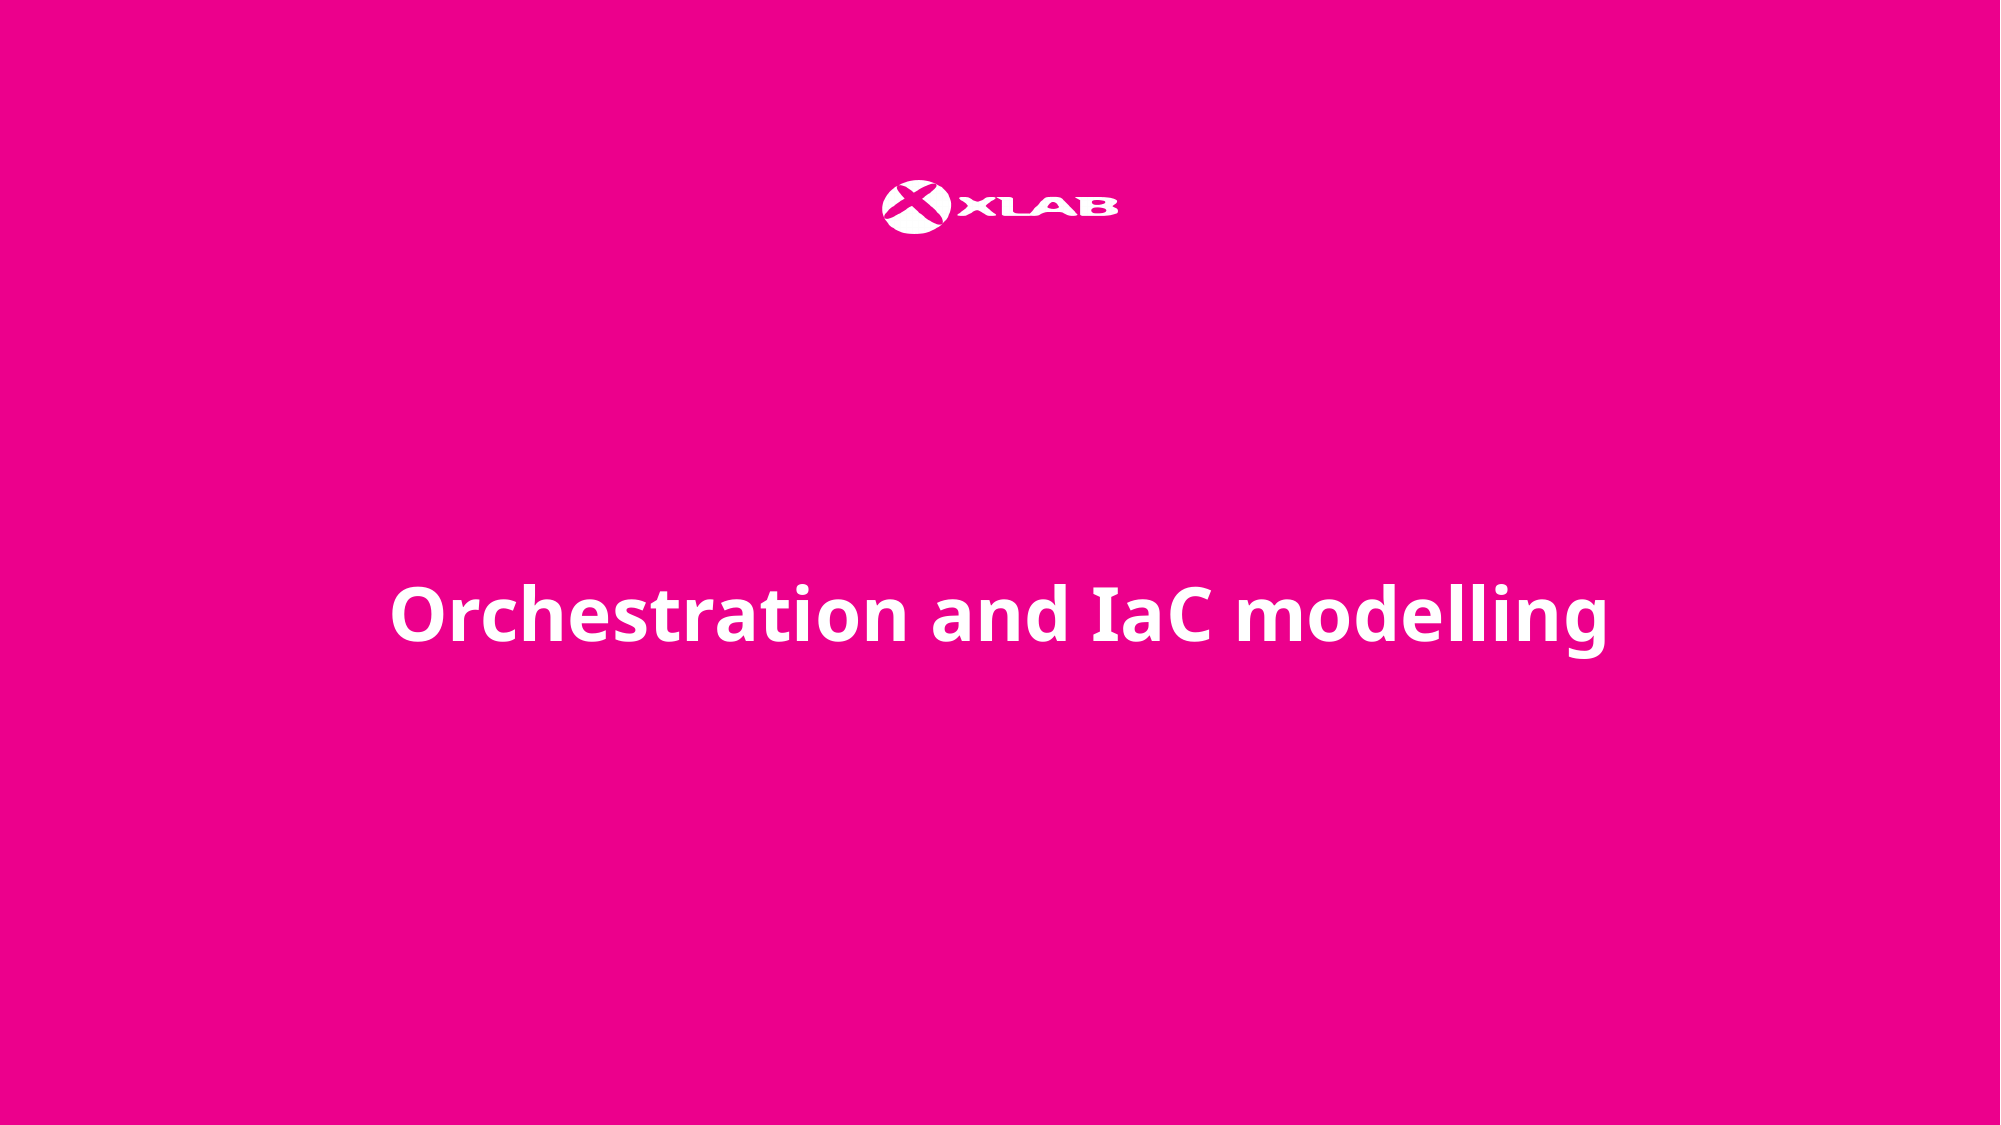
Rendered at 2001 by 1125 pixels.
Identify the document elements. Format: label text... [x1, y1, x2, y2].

title Orchestration and IaC modelling [193, 335, 1807, 673]
picture [882, 180, 1118, 234]
